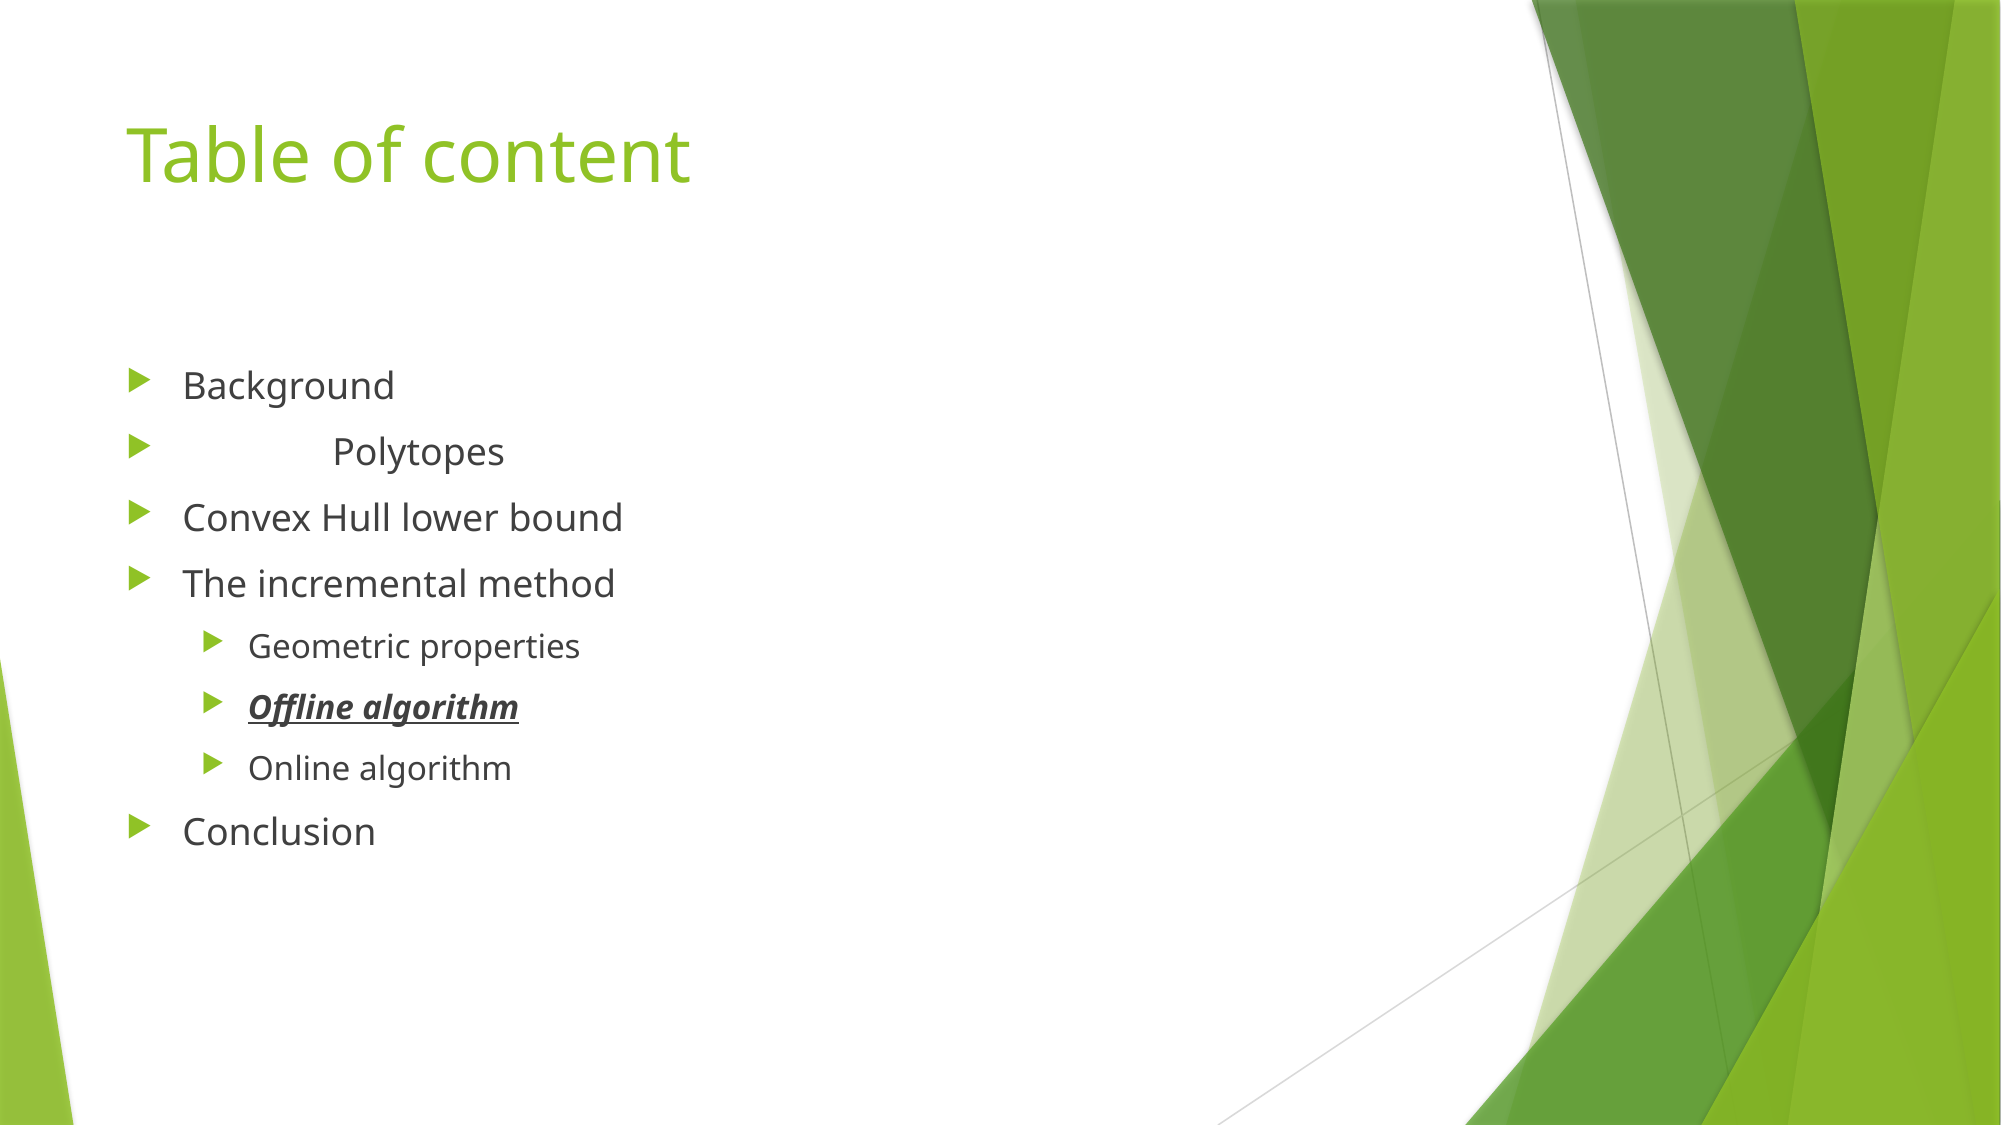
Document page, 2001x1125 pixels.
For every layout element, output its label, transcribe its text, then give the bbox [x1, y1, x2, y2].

list Background Polytopes Convex Hull lower bound The incremental method Geometric properties Offline algorithm Online algorithm Conclusion [111, 354, 1522, 992]
title Table of content [111, 99, 1522, 317]
